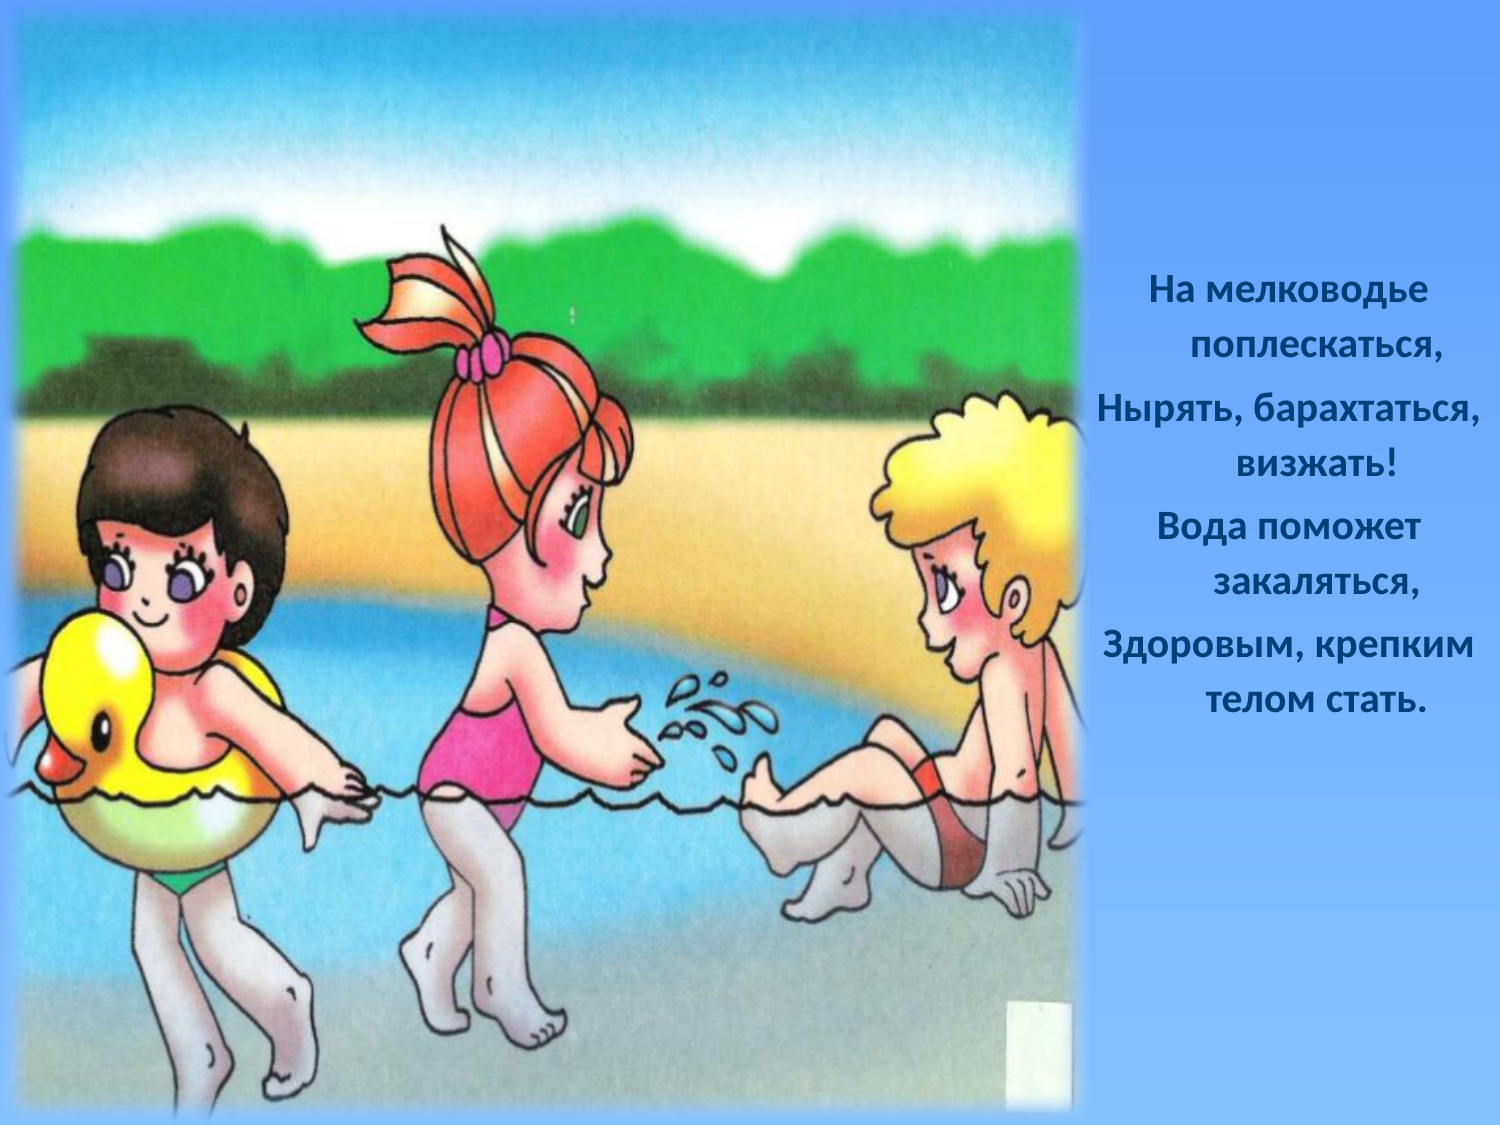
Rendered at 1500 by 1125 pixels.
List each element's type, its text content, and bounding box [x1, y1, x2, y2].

list На мелководье поплескаться, Нырять, барахтаться, визжать! Вода поможет закаляться, Здоровым, крепким телом стать. [1078, 0, 1500, 1102]
picture [0, 15, 1109, 1109]
